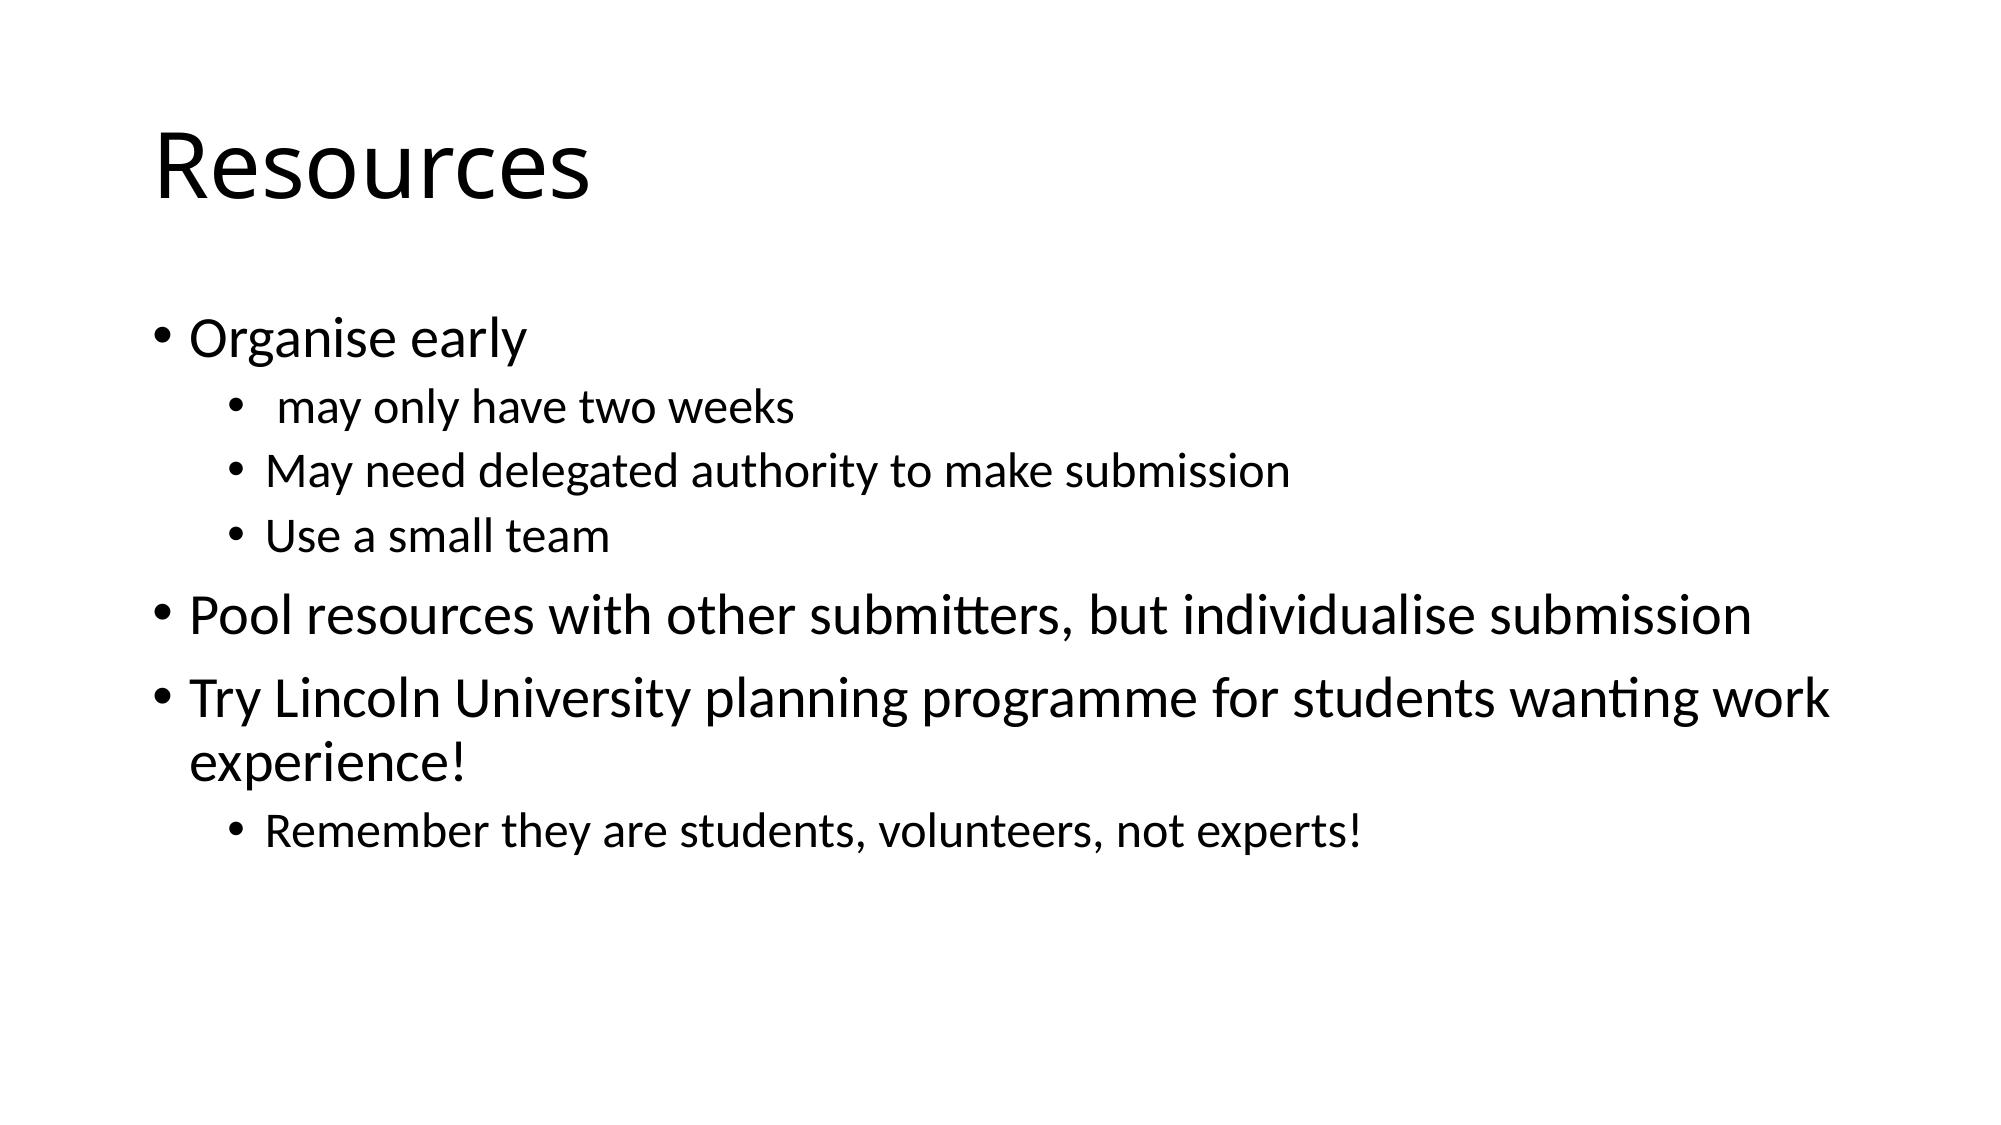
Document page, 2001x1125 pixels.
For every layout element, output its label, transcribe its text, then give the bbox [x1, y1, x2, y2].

list Organise early may only have two weeks May need delegated authority to make submission Use a small team Pool resources with other submitters, but individualise submission Try Lincoln University planning programme for students wanting work experience! Remember they are students, volunteers, not experts! [137, 299, 1863, 1014]
title Resources [137, 59, 1863, 278]
